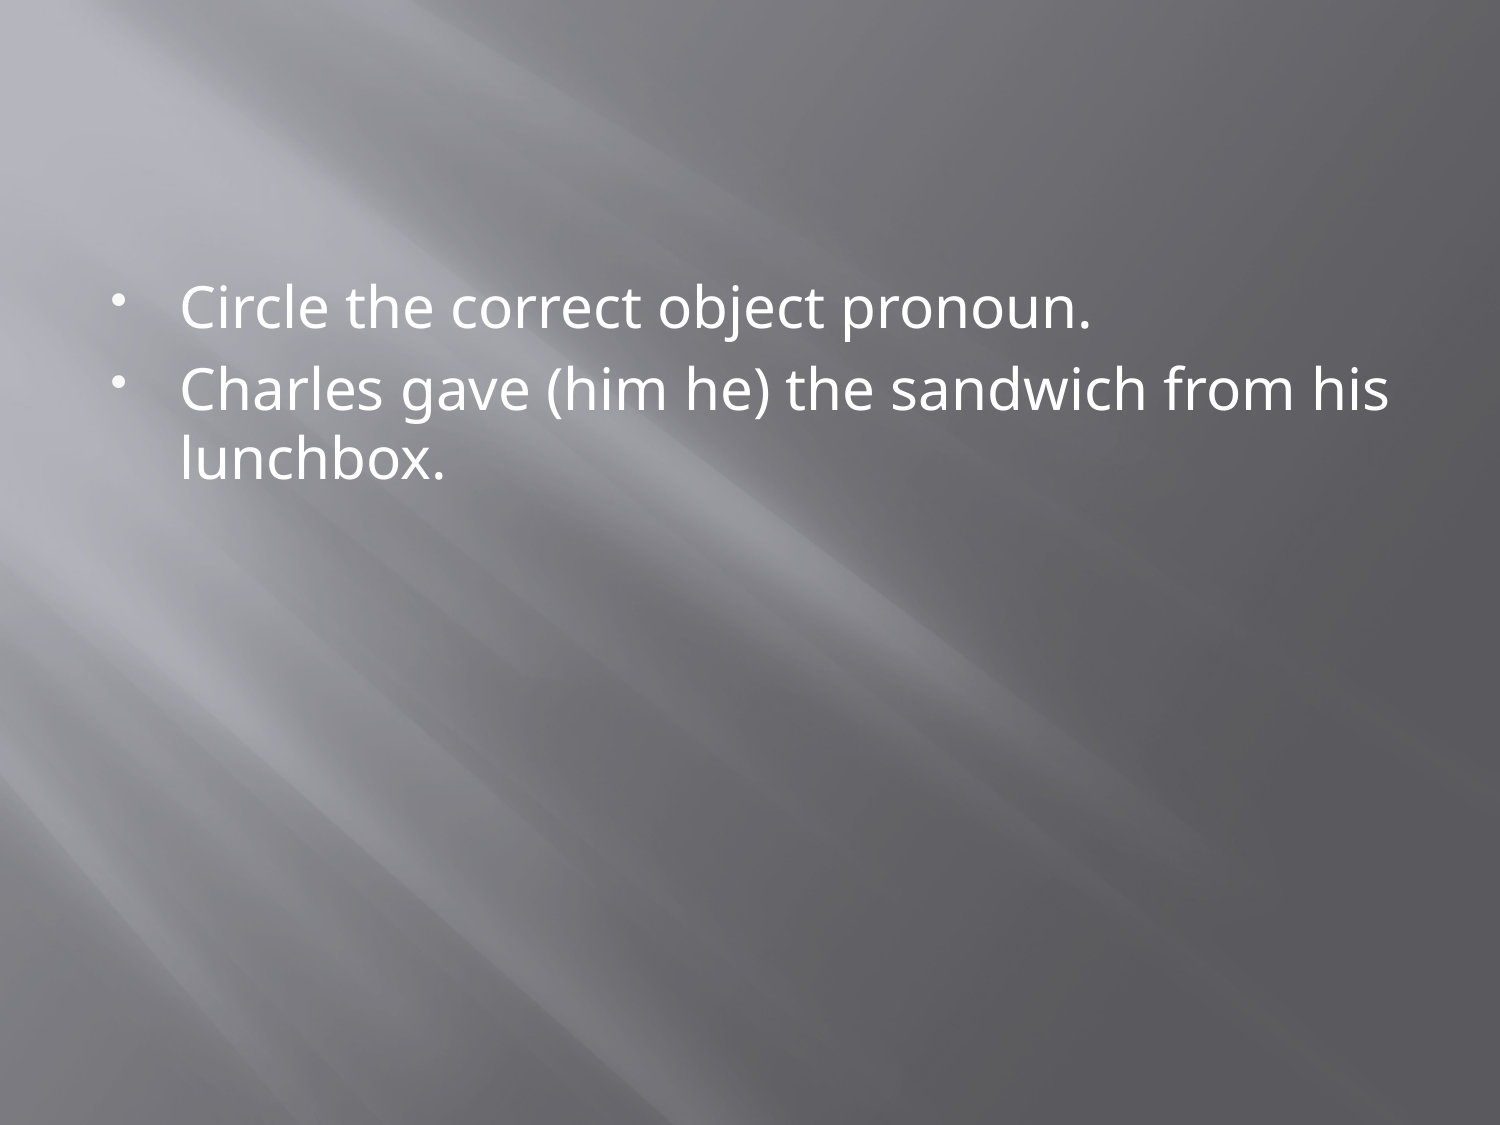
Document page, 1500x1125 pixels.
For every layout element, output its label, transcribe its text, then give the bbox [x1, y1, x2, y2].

list Circle the correct object pronoun. Charles gave (him he) the sandwich from his lunchbox. [75, 262, 1425, 1035]
